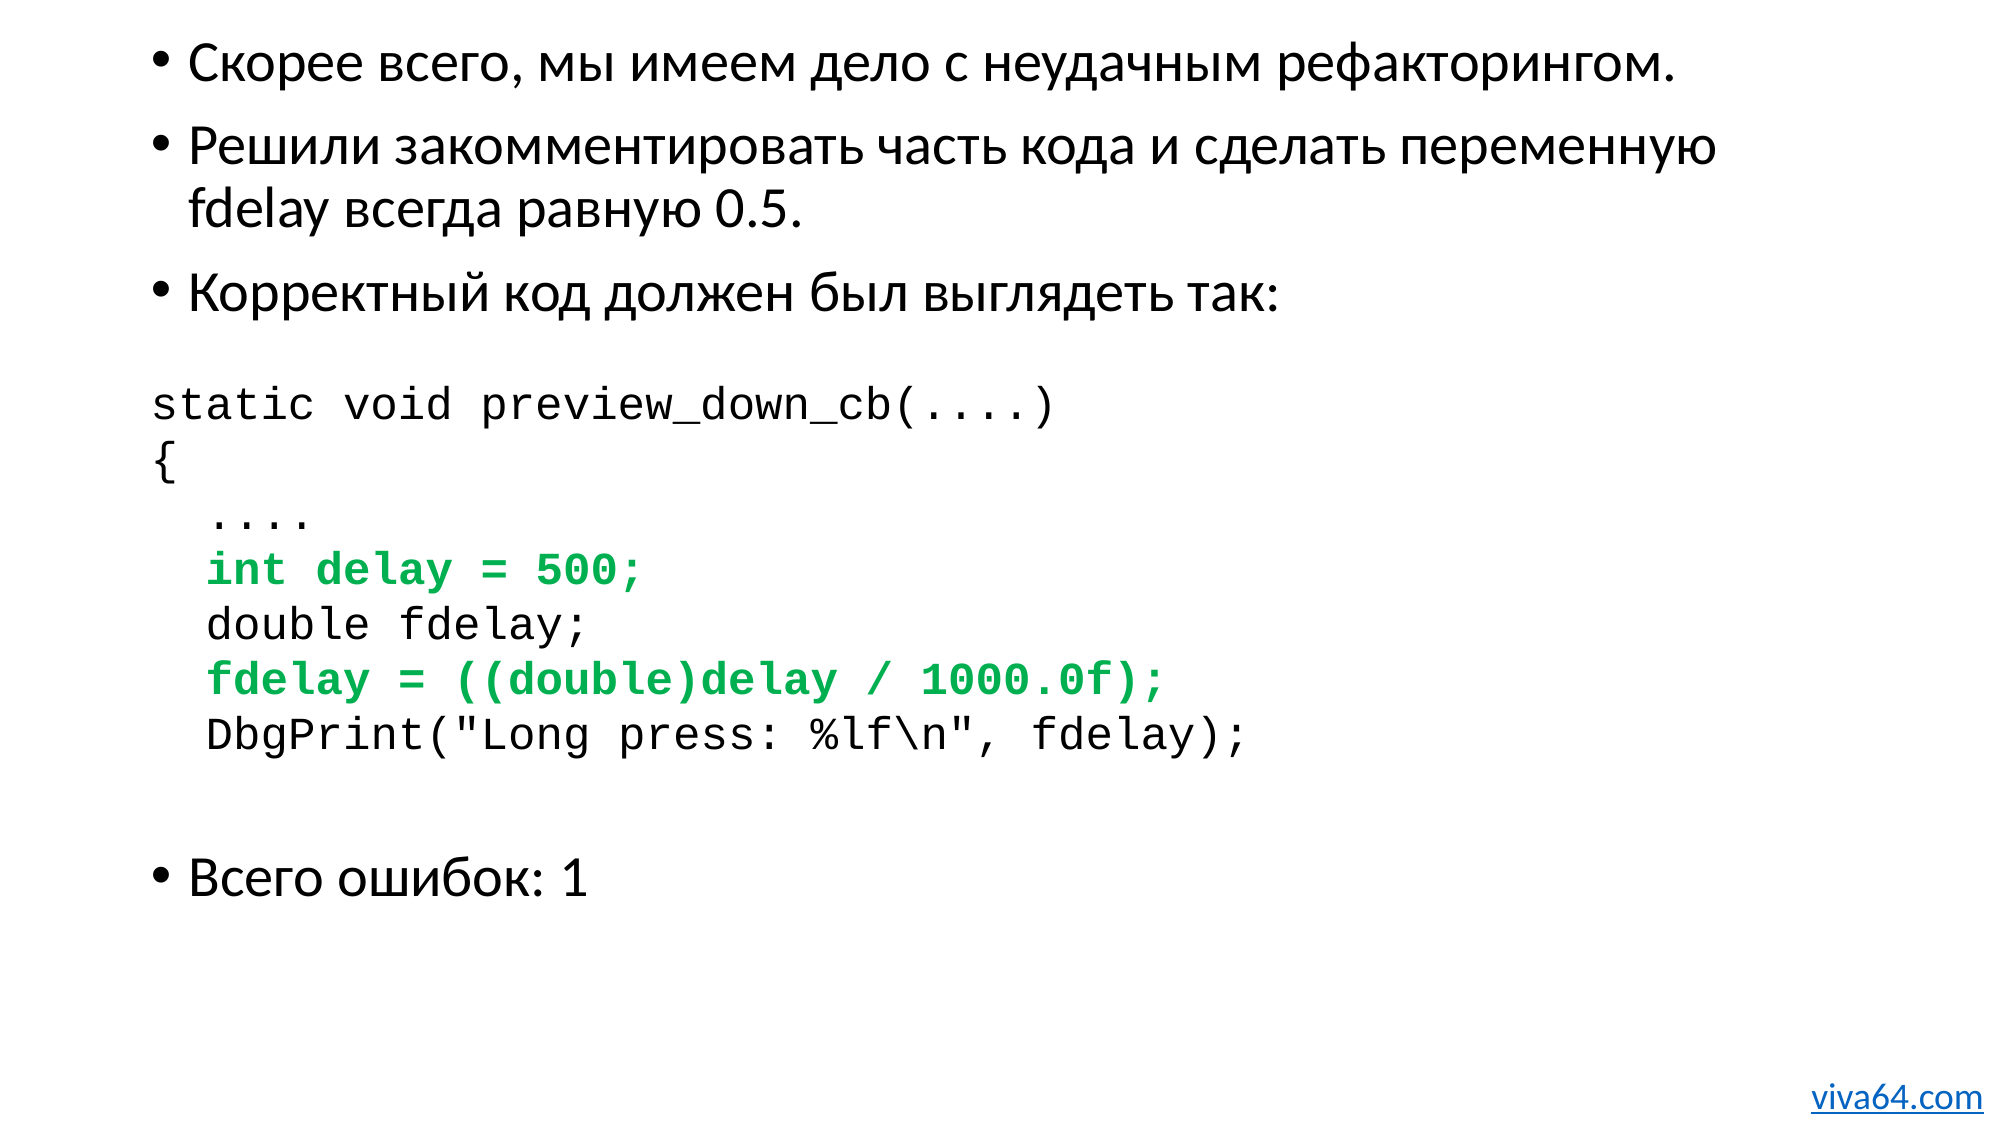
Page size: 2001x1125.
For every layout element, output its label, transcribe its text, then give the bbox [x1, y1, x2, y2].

list Скорее всего, мы имеем дело с неудачным рефакторингом. Решили закомментировать часть кода и сделать переменную fdelay всегда равную 0.5. Корректный код должен был выглядеть так: Всего ошибок: 1 [135, 23, 1870, 1067]
text_box viva64.com [1796, 1064, 1999, 1125]
